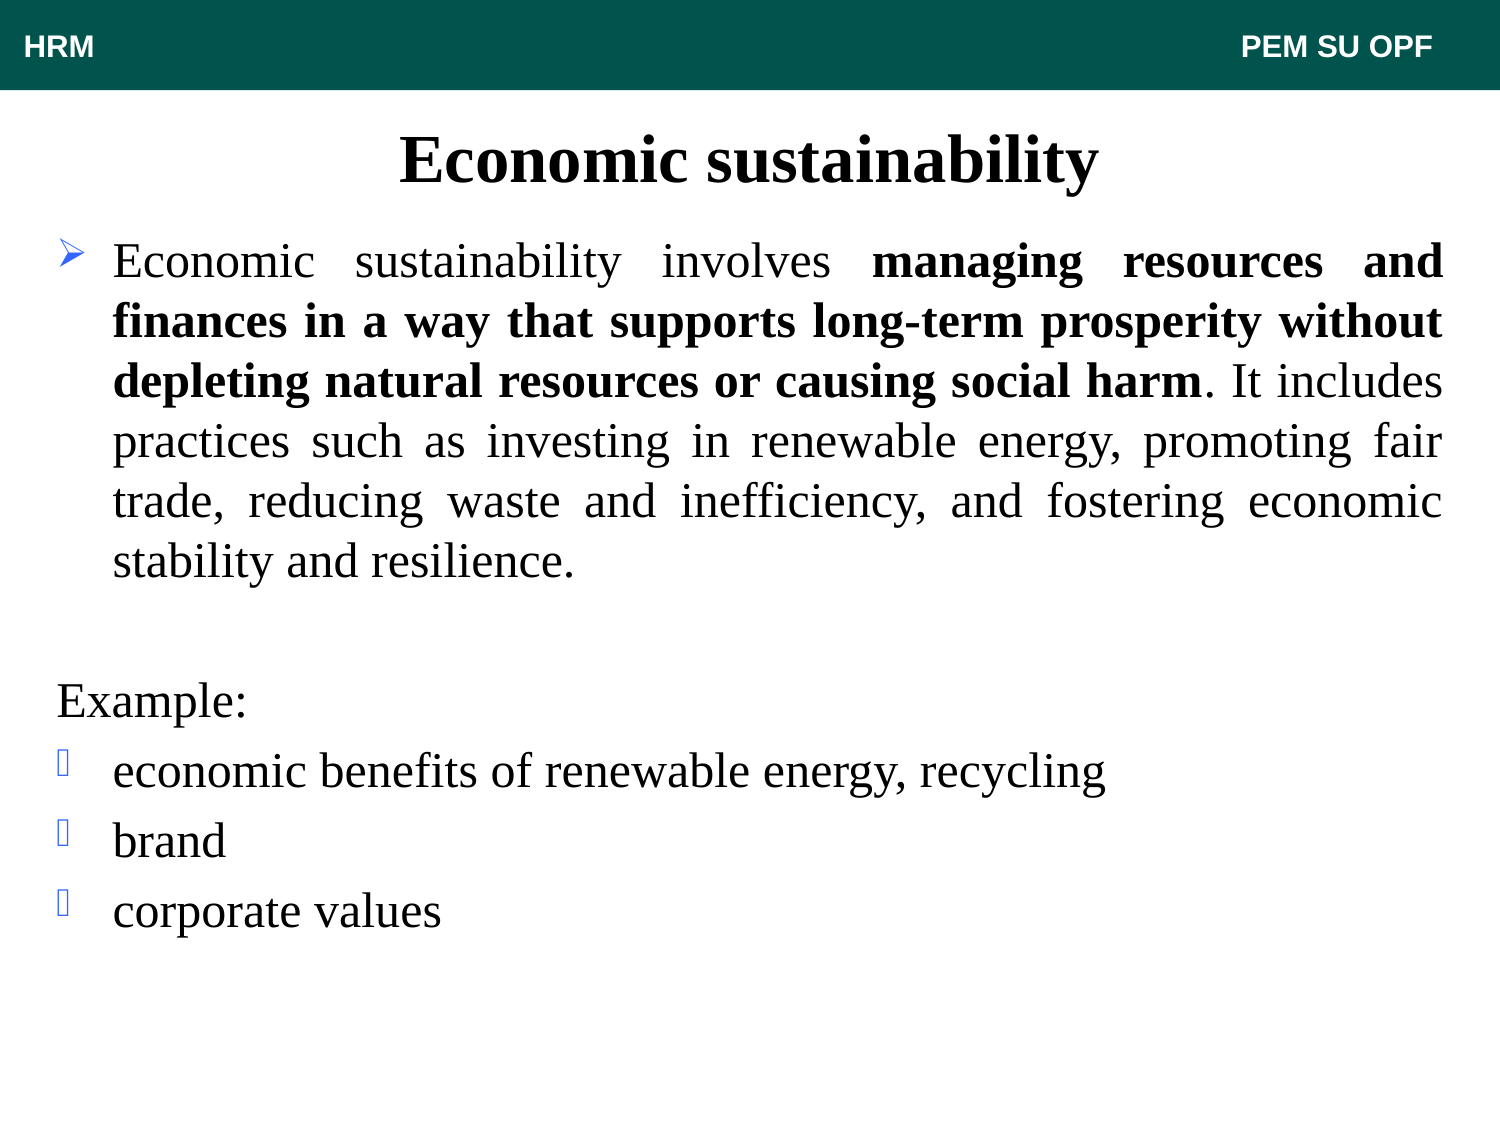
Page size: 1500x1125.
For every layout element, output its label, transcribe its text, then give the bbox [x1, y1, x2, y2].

title Economic sustainability [111, 92, 1388, 219]
list Economic sustainability involves managing resources and finances in a way that supports long-term prosperity without depleting natural resources or causing social harm. It includes practices such as investing in renewable energy, promoting fair trade, reducing waste and inefficiency, and fostering economic stability and resilience. Example: economic benefits of renewable energy, recycling brand corporate values [41, 219, 1459, 1118]
text_box HRM PEM SU OPF [0, 0, 1500, 92]
